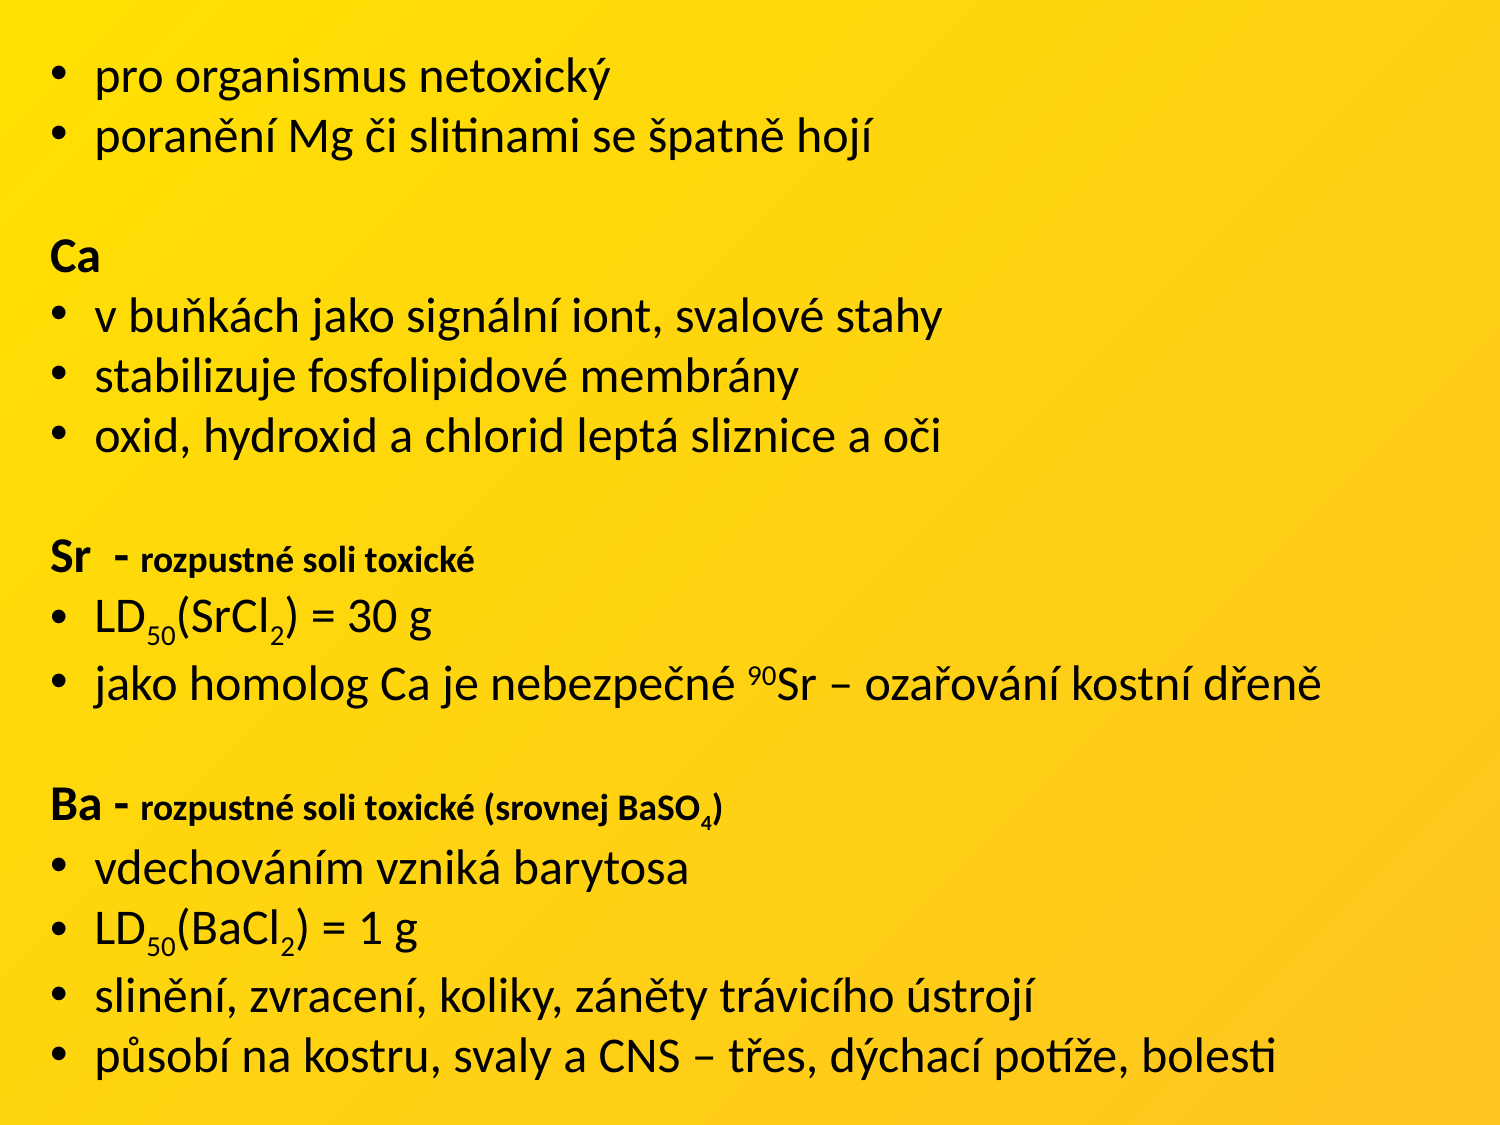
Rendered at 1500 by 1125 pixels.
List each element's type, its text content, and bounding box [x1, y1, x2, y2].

text_box pro organismus netoxický poranění Mg či slitinami se špatně hojí Ca v buňkách jako signální iont, svalové stahy stabilizuje fosfolipidové membrány oxid, hydroxid a chlorid leptá sliznice a oči Sr - rozpustné soli toxické LD50(SrCl2) = 30 g jako homolog Ca je nebezpečné 90Sr – ozařování kostní dřeně Ba - rozpustné soli toxické (srovnej BaSO4) vdechováním vzniká barytosa LD50(BaCl2) = 1 g slinění, zvracení, koliky, záněty trávicího ústrojí působí na kostru, svaly a CNS – třes, dýchací potíže, bolesti [35, 35, 1442, 1090]
